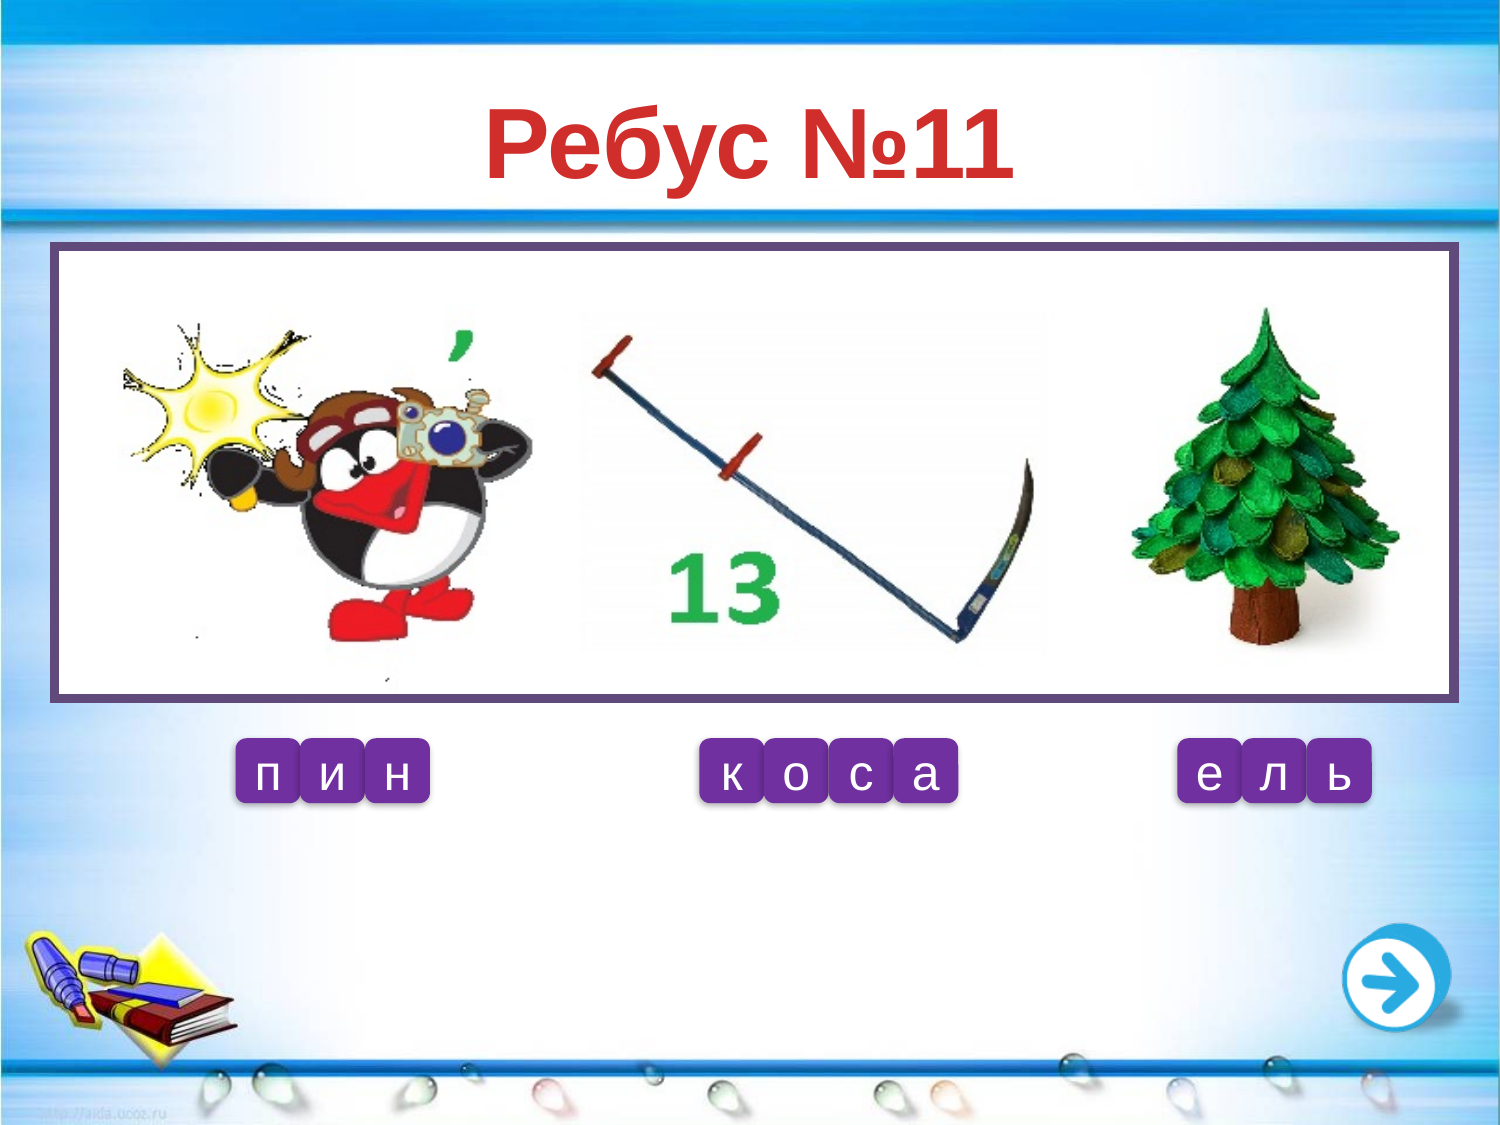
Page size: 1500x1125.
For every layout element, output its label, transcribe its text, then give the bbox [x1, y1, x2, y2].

text_box ь [1306, 738, 1372, 804]
text_box к [699, 738, 762, 804]
text_box н [365, 738, 430, 804]
text_box и [299, 738, 363, 804]
picture [0, 0, 1500, 1125]
title Ребус №11 [75, 45, 1425, 233]
text_box [0, 917, 205, 1064]
text_box е [1177, 738, 1240, 804]
text_box п [235, 738, 298, 804]
text_box с [828, 738, 892, 804]
text_box а [893, 738, 959, 804]
text_box о [763, 738, 827, 804]
text_box л [1241, 738, 1305, 804]
